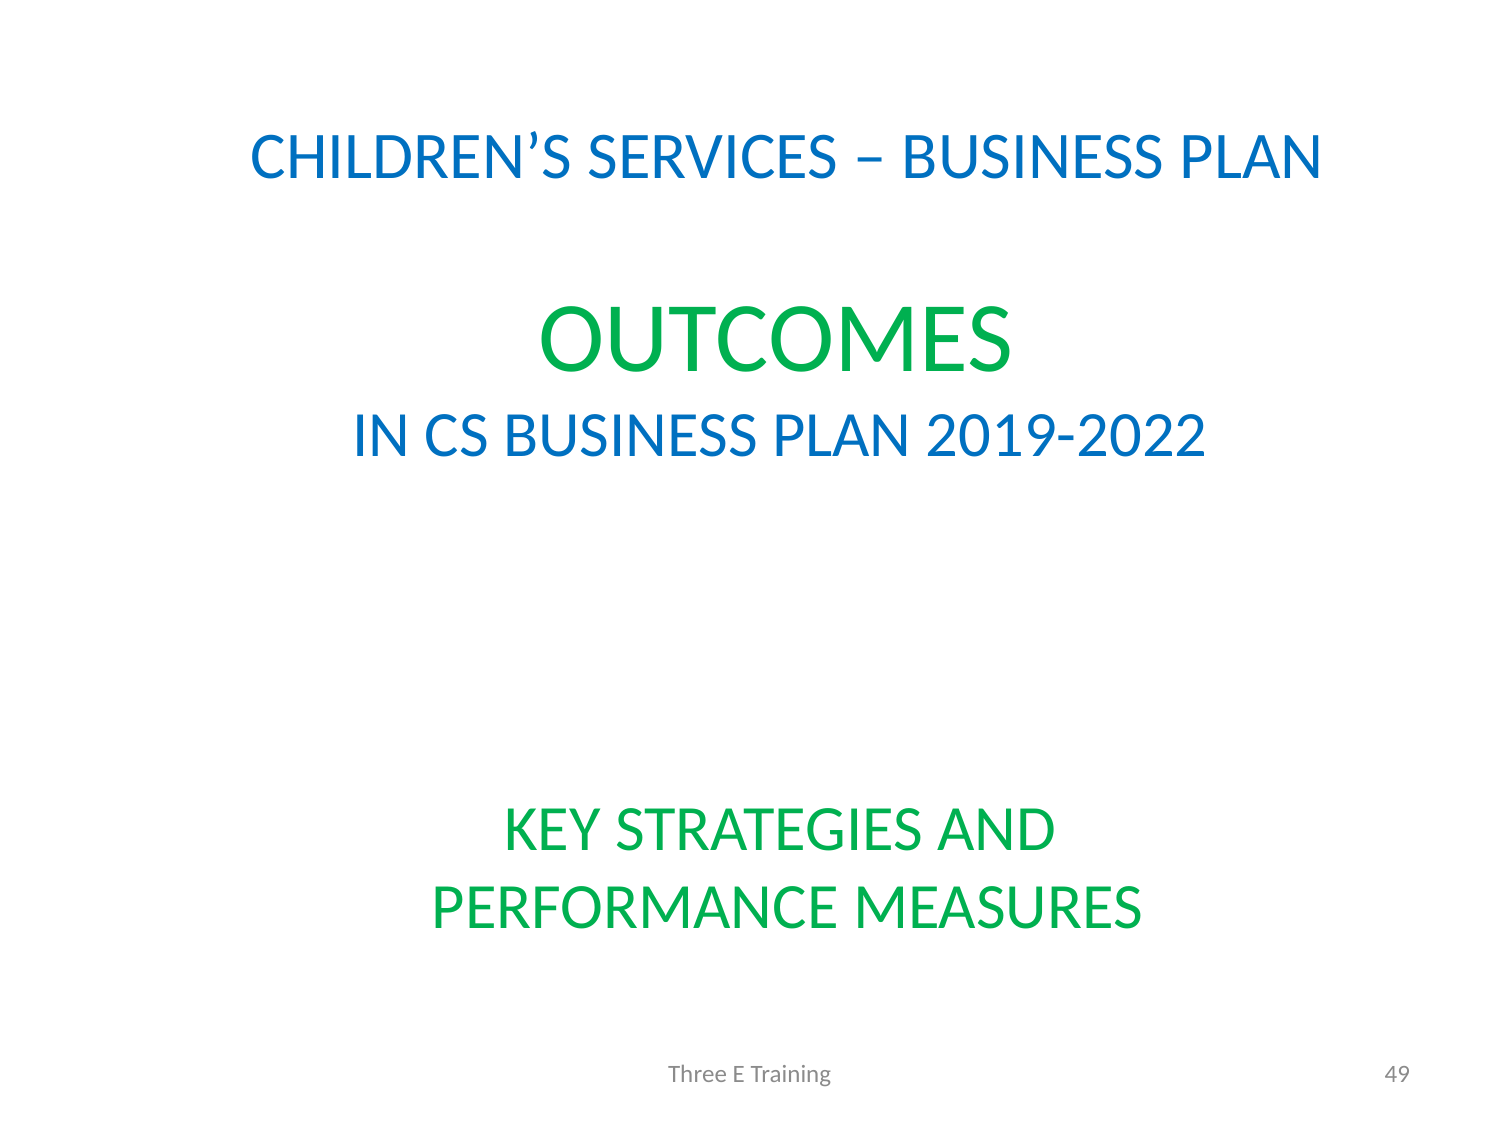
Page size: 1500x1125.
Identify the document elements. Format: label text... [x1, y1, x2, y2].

footer Three E Training [512, 1042, 988, 1103]
slide_number 49 [1074, 1042, 1425, 1103]
title CHILDREN’S SERVICES – BUSINESS PLAN OUTCOMES IN CS BUSINESS PLAN 2019-2022 KEY STRATEGIES AND PERFORMANCE MEASURES [112, 24, 1463, 1028]
